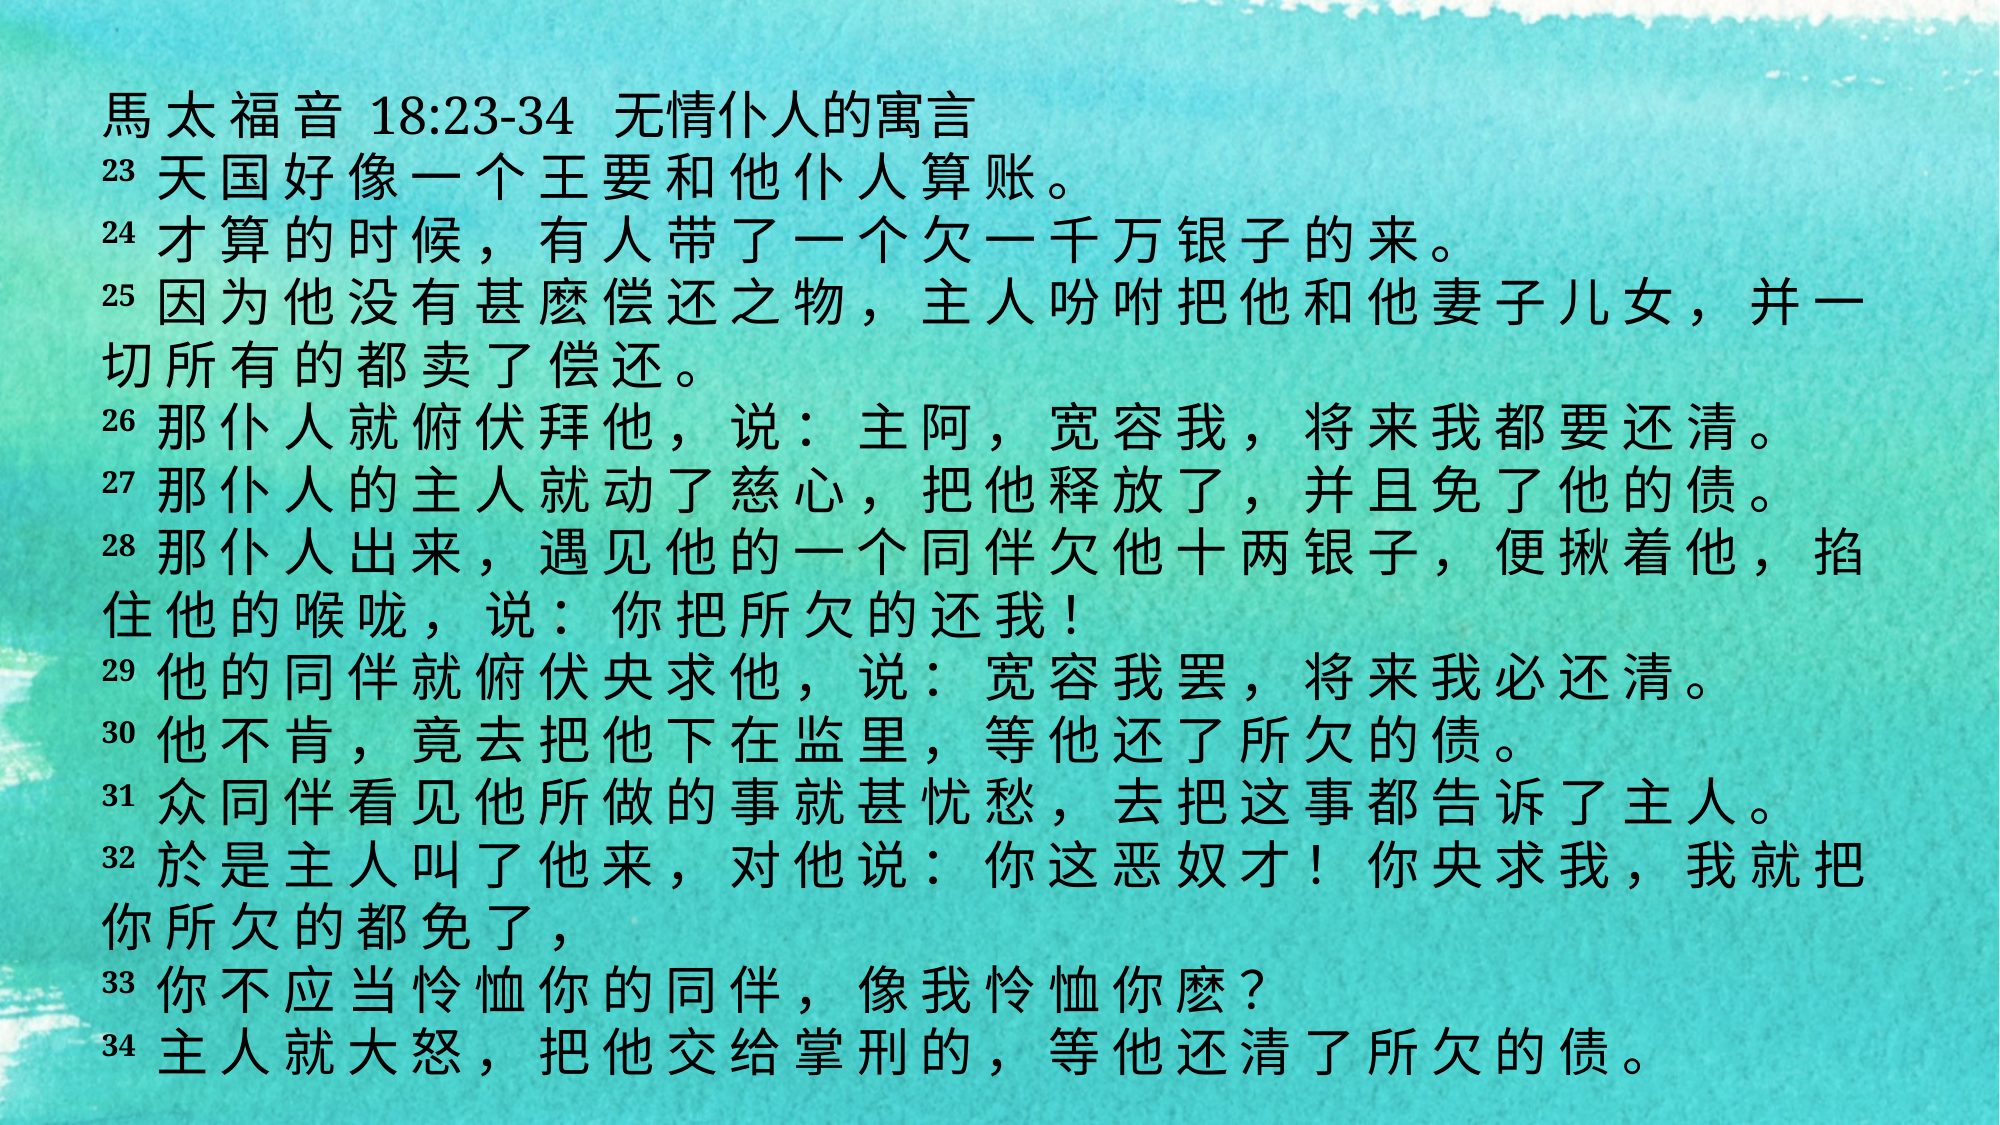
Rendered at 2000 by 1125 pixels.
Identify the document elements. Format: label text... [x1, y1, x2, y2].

text_box 馬 太 福 音 18:23-34 无情仆人的寓言 23 天 国 好 像 一 个 王 要 和 他 仆 人 算 账 。 24 才 算 的 时 候 ， 有 人 带 了 一 个 欠 一 千 万 银 子 的 来 。 25 因 为 他 没 有 甚 麽 偿 还 之 物 ， 主 人 吩 咐 把 他 和 他 妻 子 儿 女 ， 并 一 切 所 有 的 都 卖 了 偿 还 。 26 那 仆 人 就 俯 伏 拜 他 ， 说 ： 主 阿 ， 宽 容 我 ， 将 来 我 都 要 还 清 。 27 那 仆 人 的 主 人 就 动 了 慈 心 ， 把 他 释 放 了 ， 并 且 免 了 他 的 债 。 28 那 仆 人 出 来 ， 遇 见 他 的 一 个 同 伴 欠 他 十 两 银 子 ， 便 揪 着 他 ， 掐 住 他 的 喉 咙 ， 说 ： 你 把 所 欠 的 还 我 ！ 29 他 的 同 伴 就 俯 伏 央 求 他 ， 说 ： 宽 容 我 罢 ， 将 来 我 必 还 清 。 30 他 不 肯 ， 竟 去 把 他 下 在 监 里 ， 等 他 还 了 所 欠 的 债 。 31 众 同 伴 看 见 他 所 做 的 事 就 甚 忧 愁 ， 去 把 这 事 都 告 诉 了 主 人 。 32 於 是 主 人 叫 了 他 来 ， 对 他 说 ： 你 这 恶 奴 才 ！ 你 央 求 我 ， 我 就 把 你 所 欠 的 都 免 了 ， 33 你 不 应 当 怜 恤 你 的 同 伴 ， 像 我 怜 恤 你 麽 ？ 34 主 人 就 大 怒 ， 把 他 交 给 掌 刑 的 ， 等 他 还 清 了 所 欠 的 债 。 [87, 74, 1889, 1090]
picture [0, 0, 2000, 1125]
